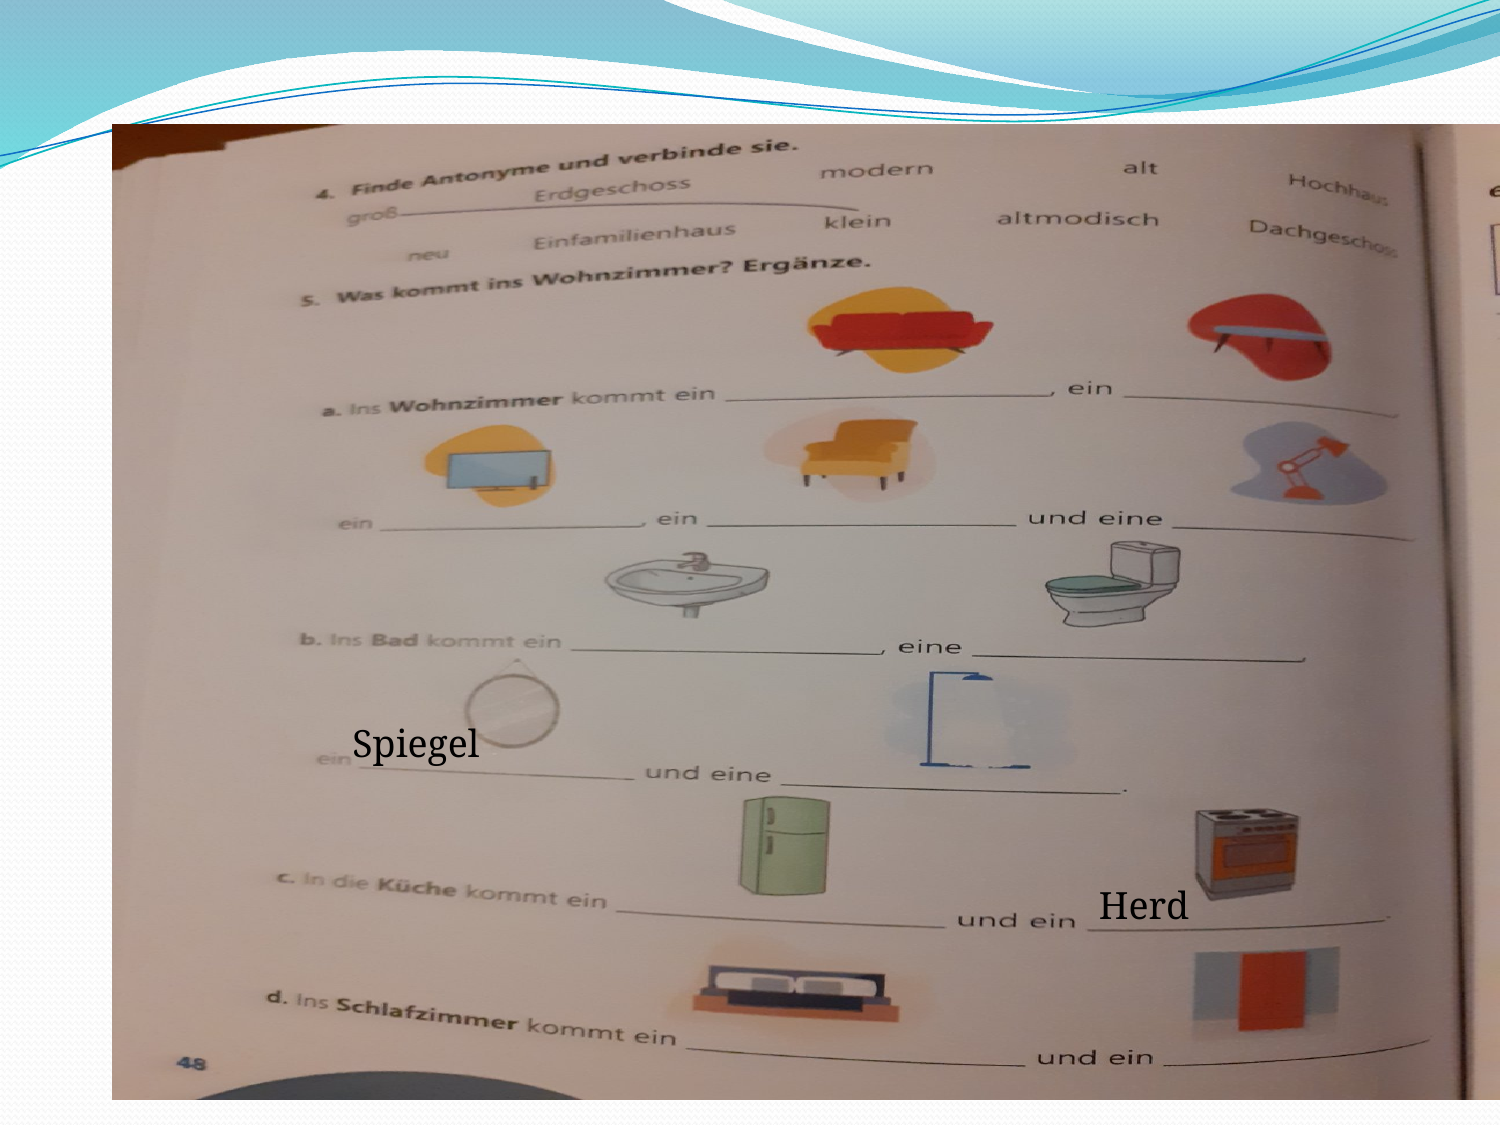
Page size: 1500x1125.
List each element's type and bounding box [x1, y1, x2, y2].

list [112, 124, 1500, 1101]
